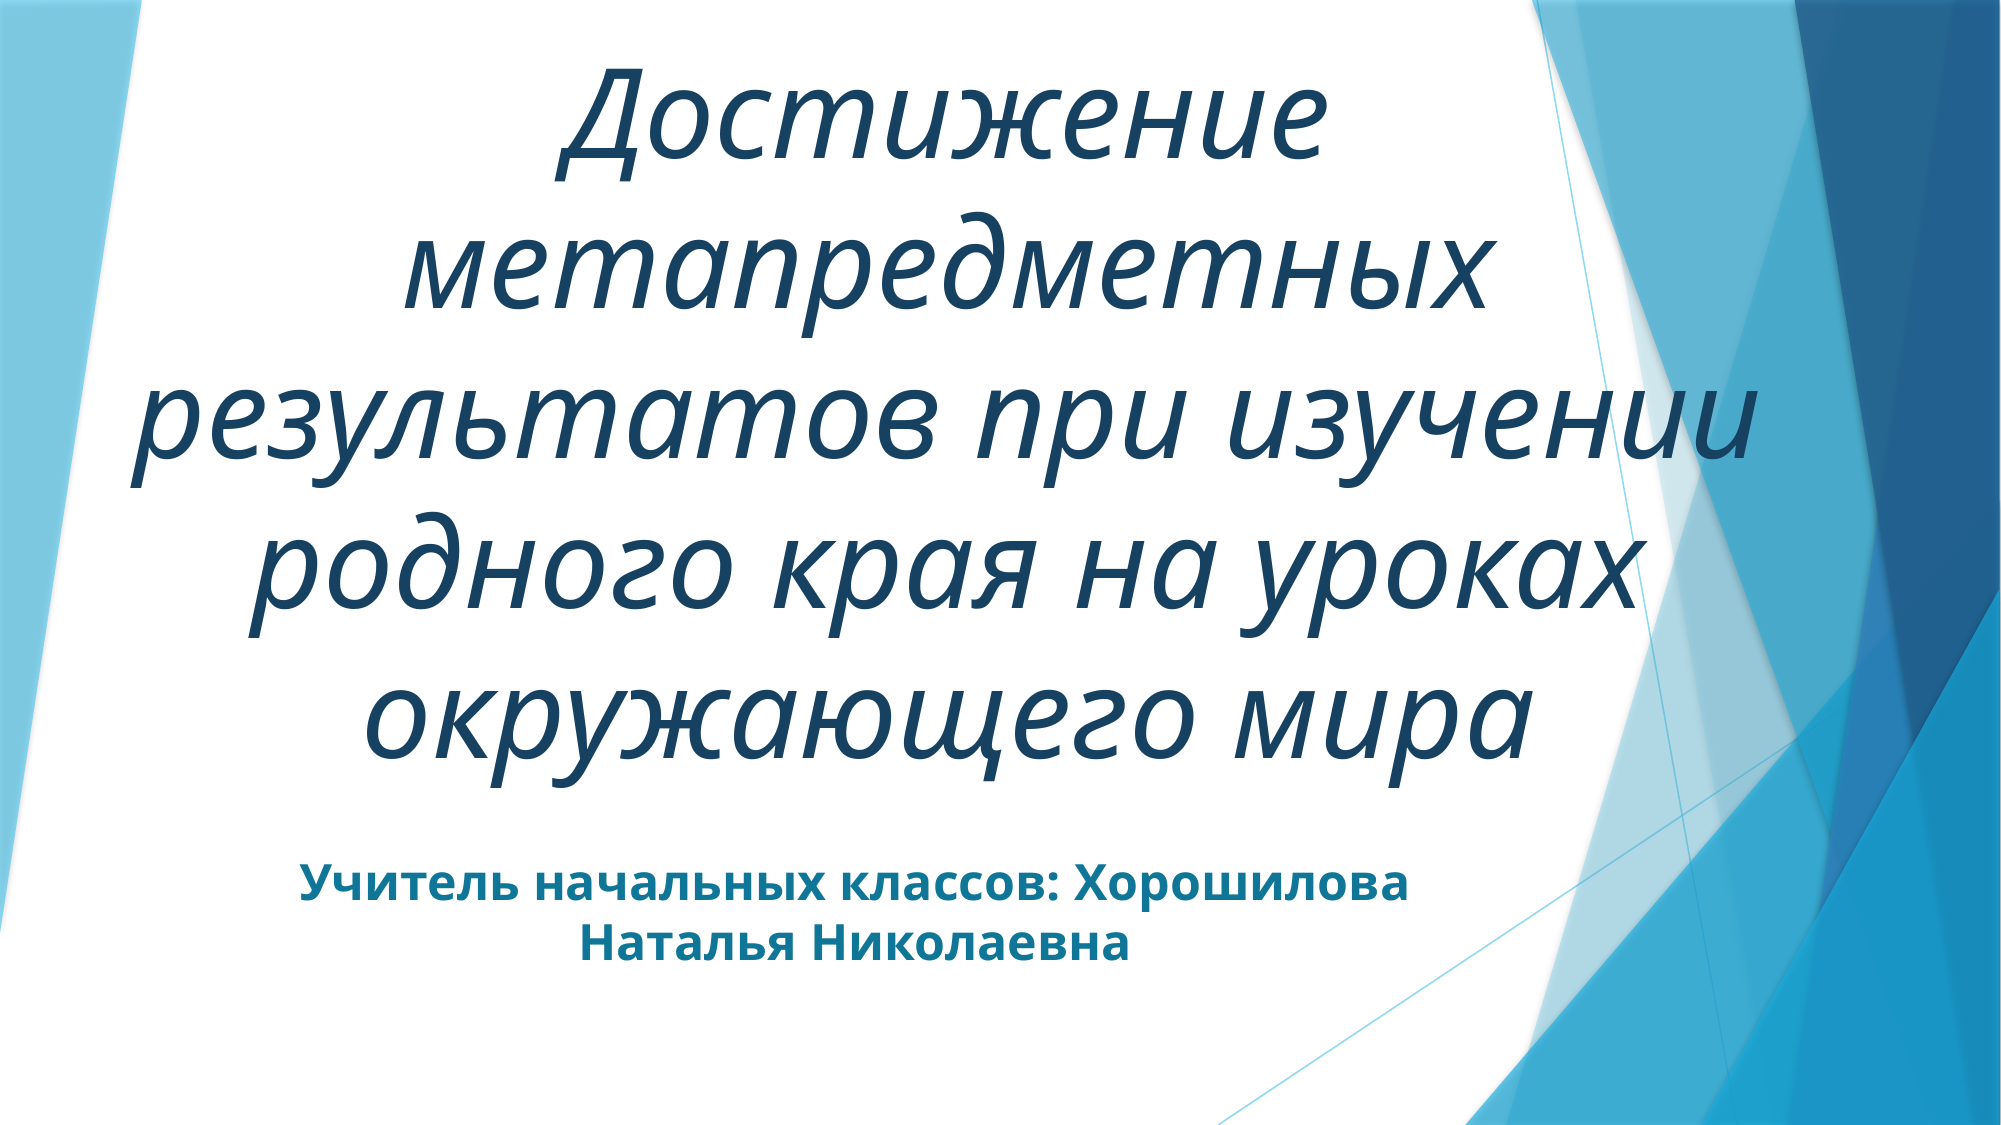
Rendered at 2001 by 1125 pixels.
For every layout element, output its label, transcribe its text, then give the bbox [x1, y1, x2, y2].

title Достижение метапредметных результатов при изучении родного края на уроках окружающего мира [43, 79, 1855, 792]
subtitle Учитель начальных классов: Хорошилова Наталья Николаевна [182, 842, 1528, 1023]
